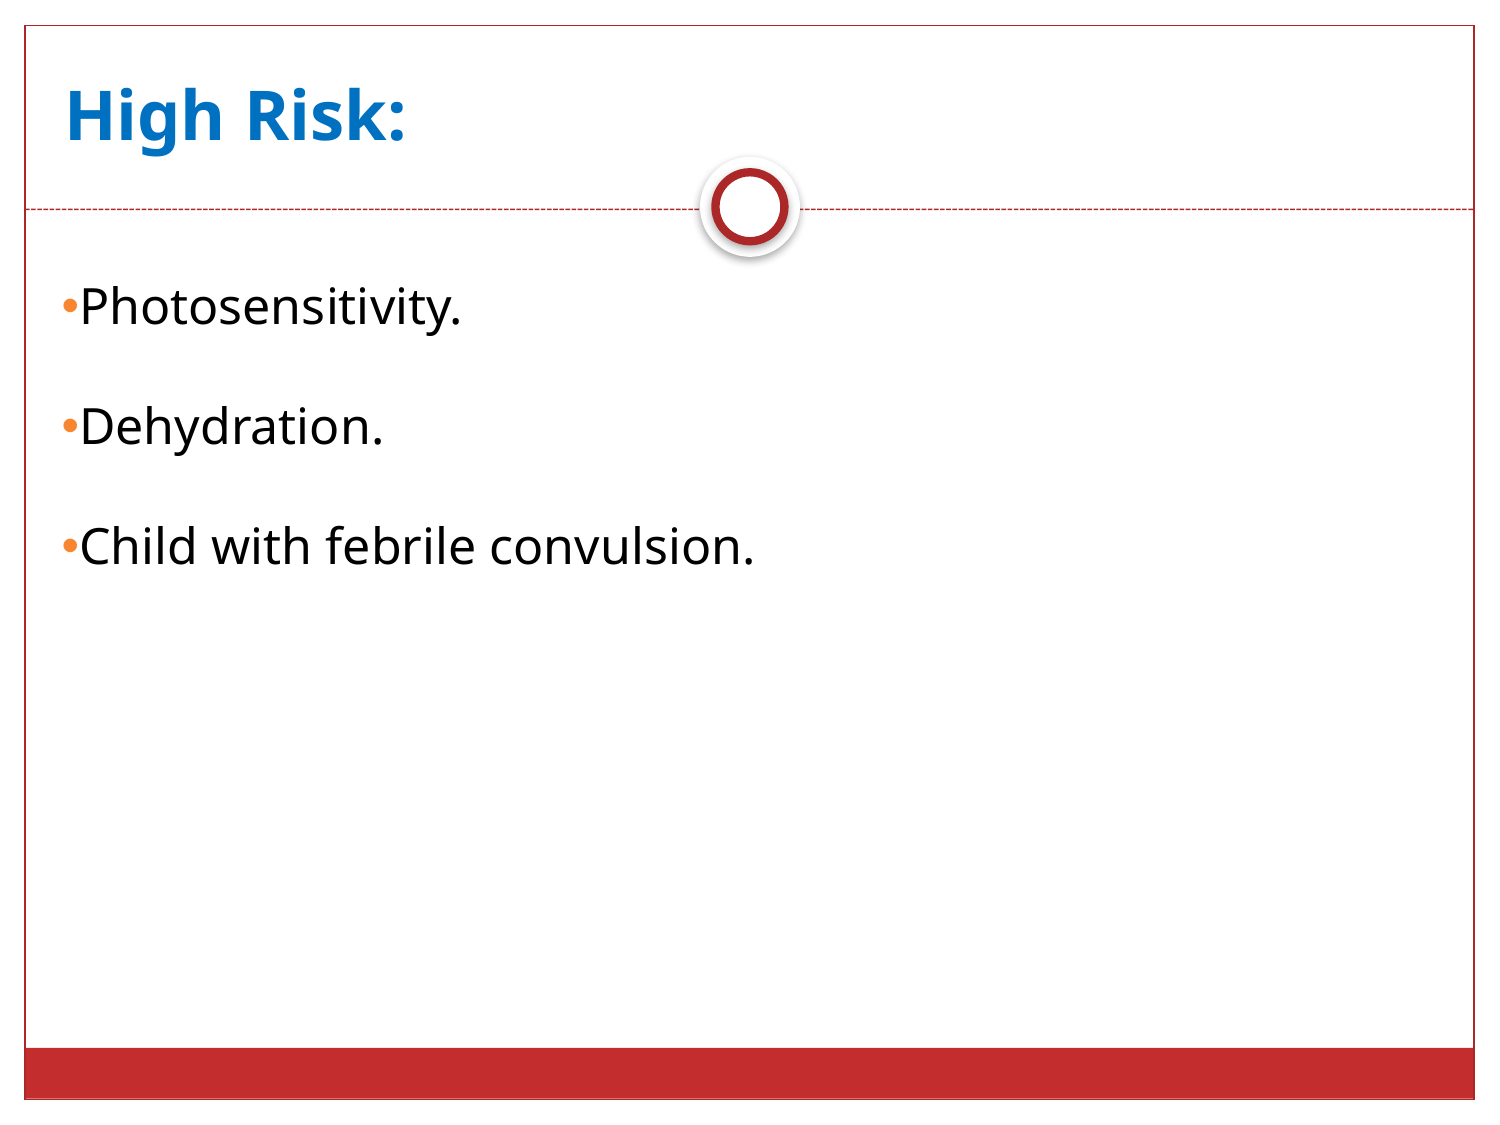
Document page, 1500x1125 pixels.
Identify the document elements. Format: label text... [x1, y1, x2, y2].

title High Risk: [49, 37, 1450, 162]
text_box Photosensitivity. Dehydration. Child with febrile convulsion. [46, 267, 1454, 583]
